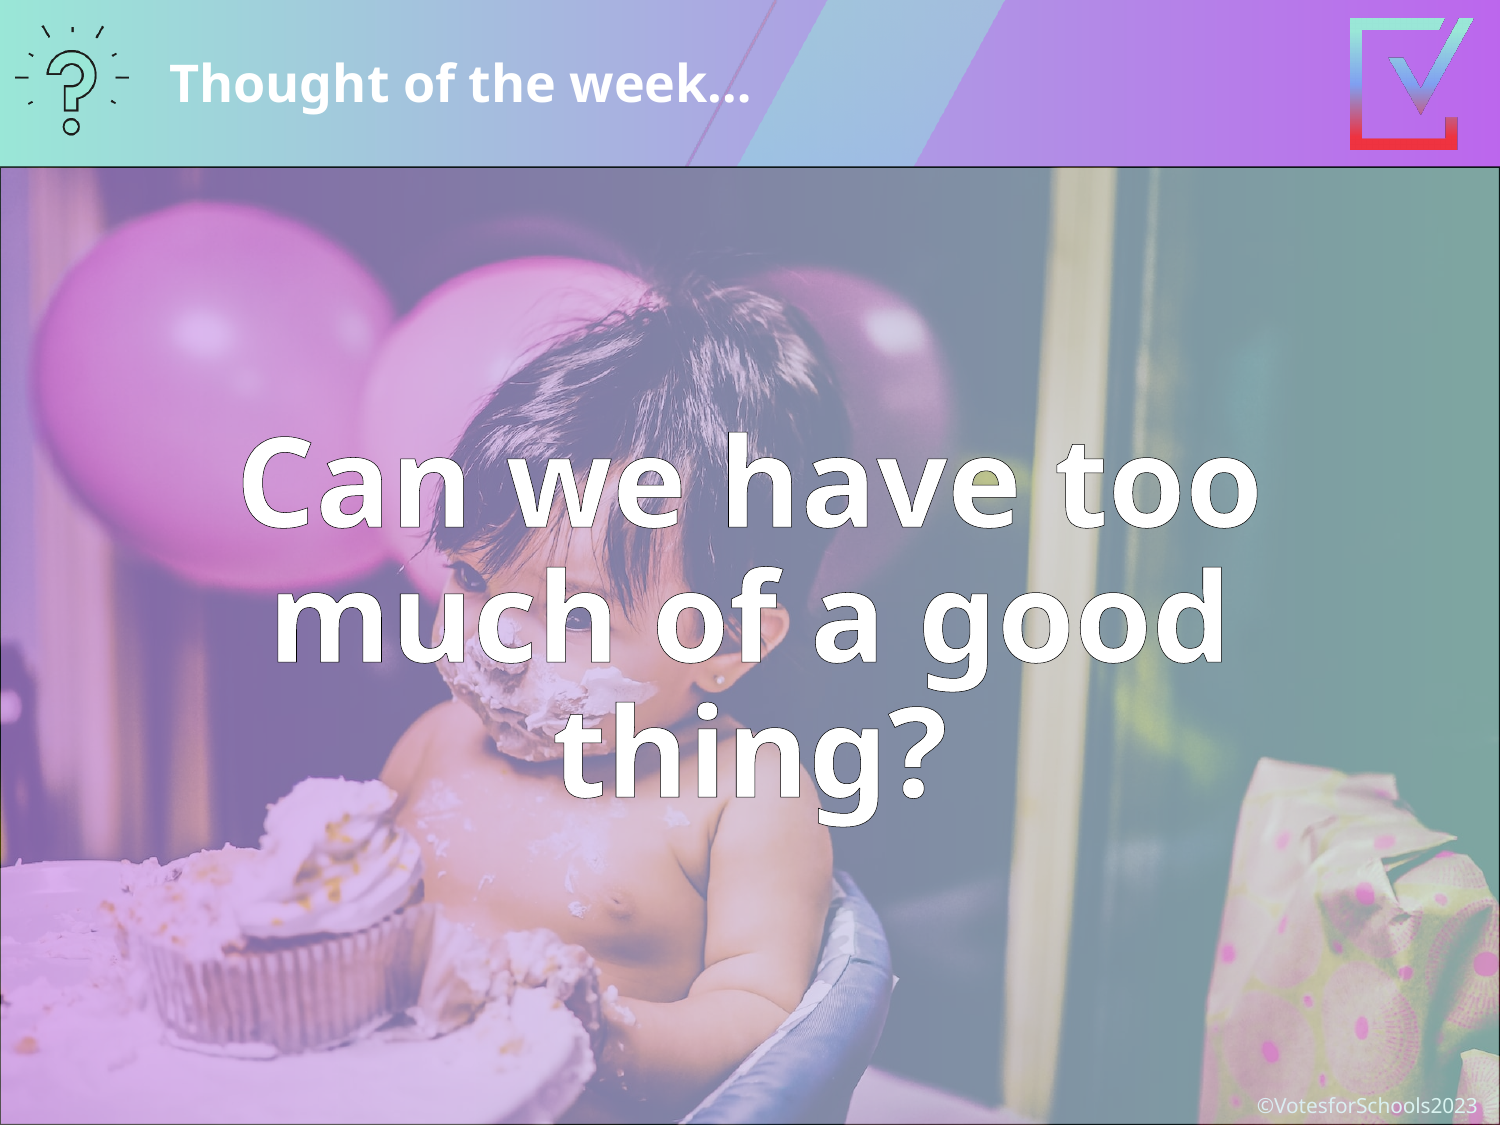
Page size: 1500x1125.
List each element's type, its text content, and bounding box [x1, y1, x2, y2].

picture [1350, 18, 1474, 150]
picture [0, 167, 1500, 1125]
picture [1, 22, 144, 149]
text_box Thought of the week… [154, 38, 1448, 126]
